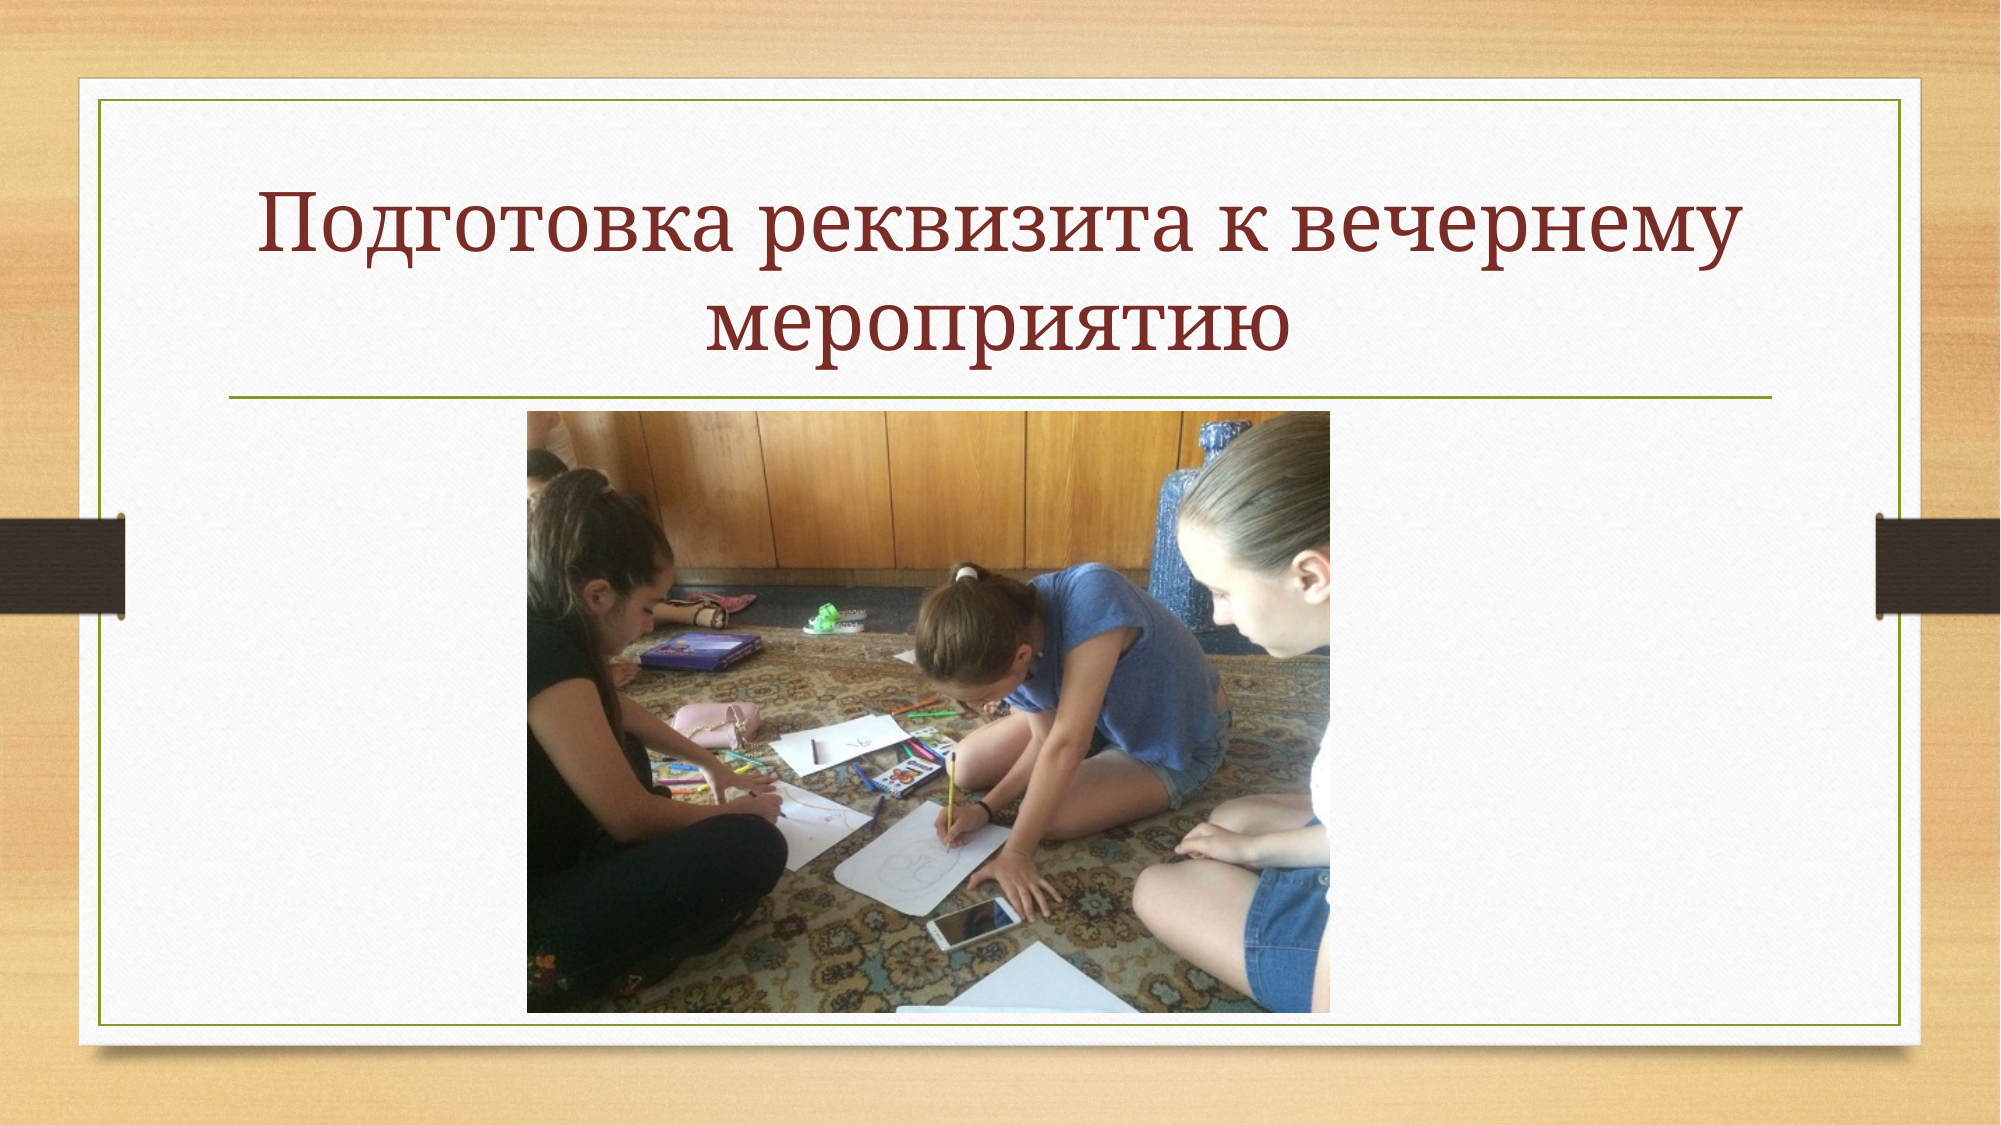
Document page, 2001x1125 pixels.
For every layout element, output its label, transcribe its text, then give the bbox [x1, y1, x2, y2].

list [527, 411, 1330, 1014]
title Подготовка реквизита к вечернему мероприятию [212, 161, 1788, 375]
picture [0, 0, 2001, 1125]
